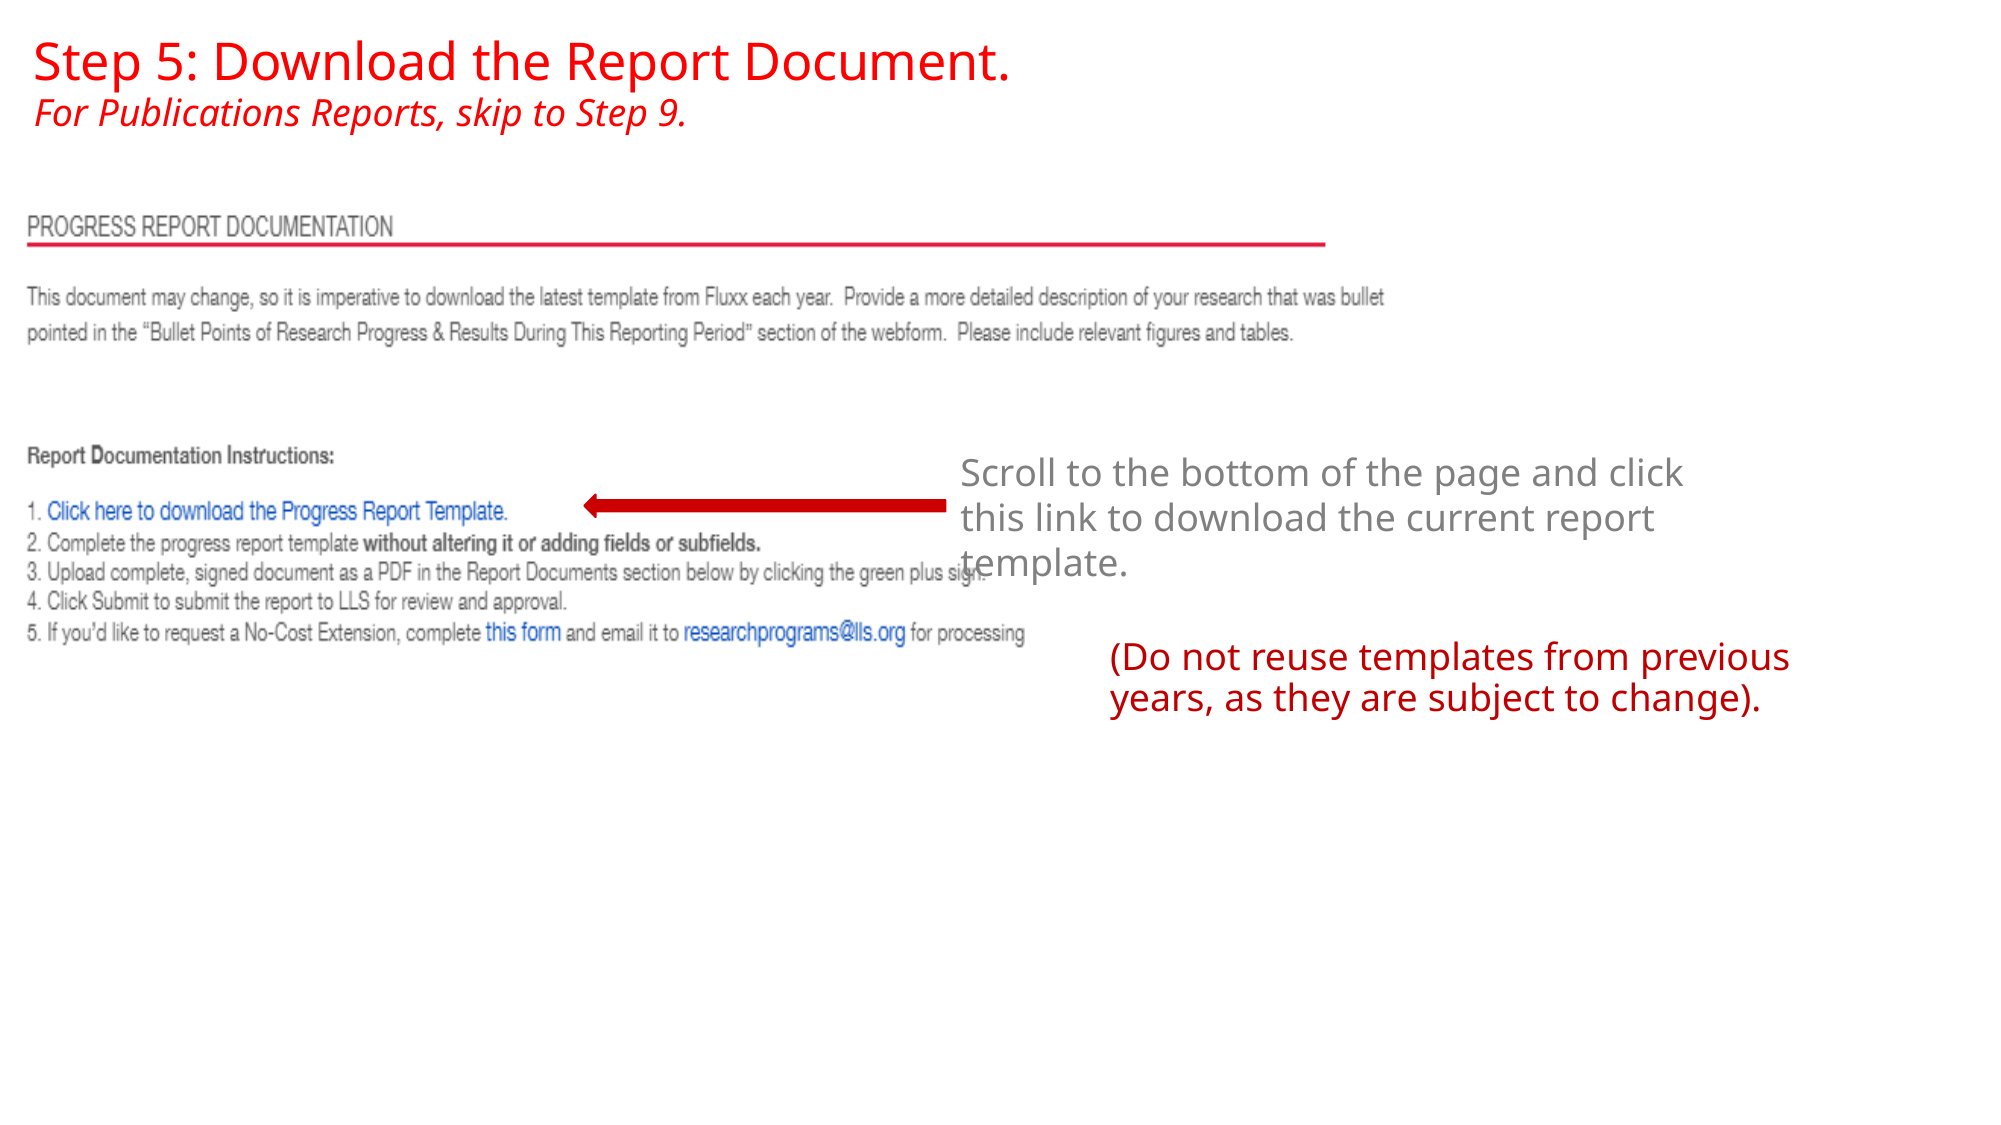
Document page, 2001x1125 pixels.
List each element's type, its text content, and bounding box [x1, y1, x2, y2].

text_box [0, 166, 1394, 706]
title Step 5: Download the Report Document. For Publications Reports, skip to Step 9. [31, 30, 1969, 218]
text_box Scroll to the bottom of the page and click this link to download the current report template. (Do not reuse templates from previous years, as they are subject to change). [958, 449, 1848, 719]
text_box [584, 494, 946, 518]
